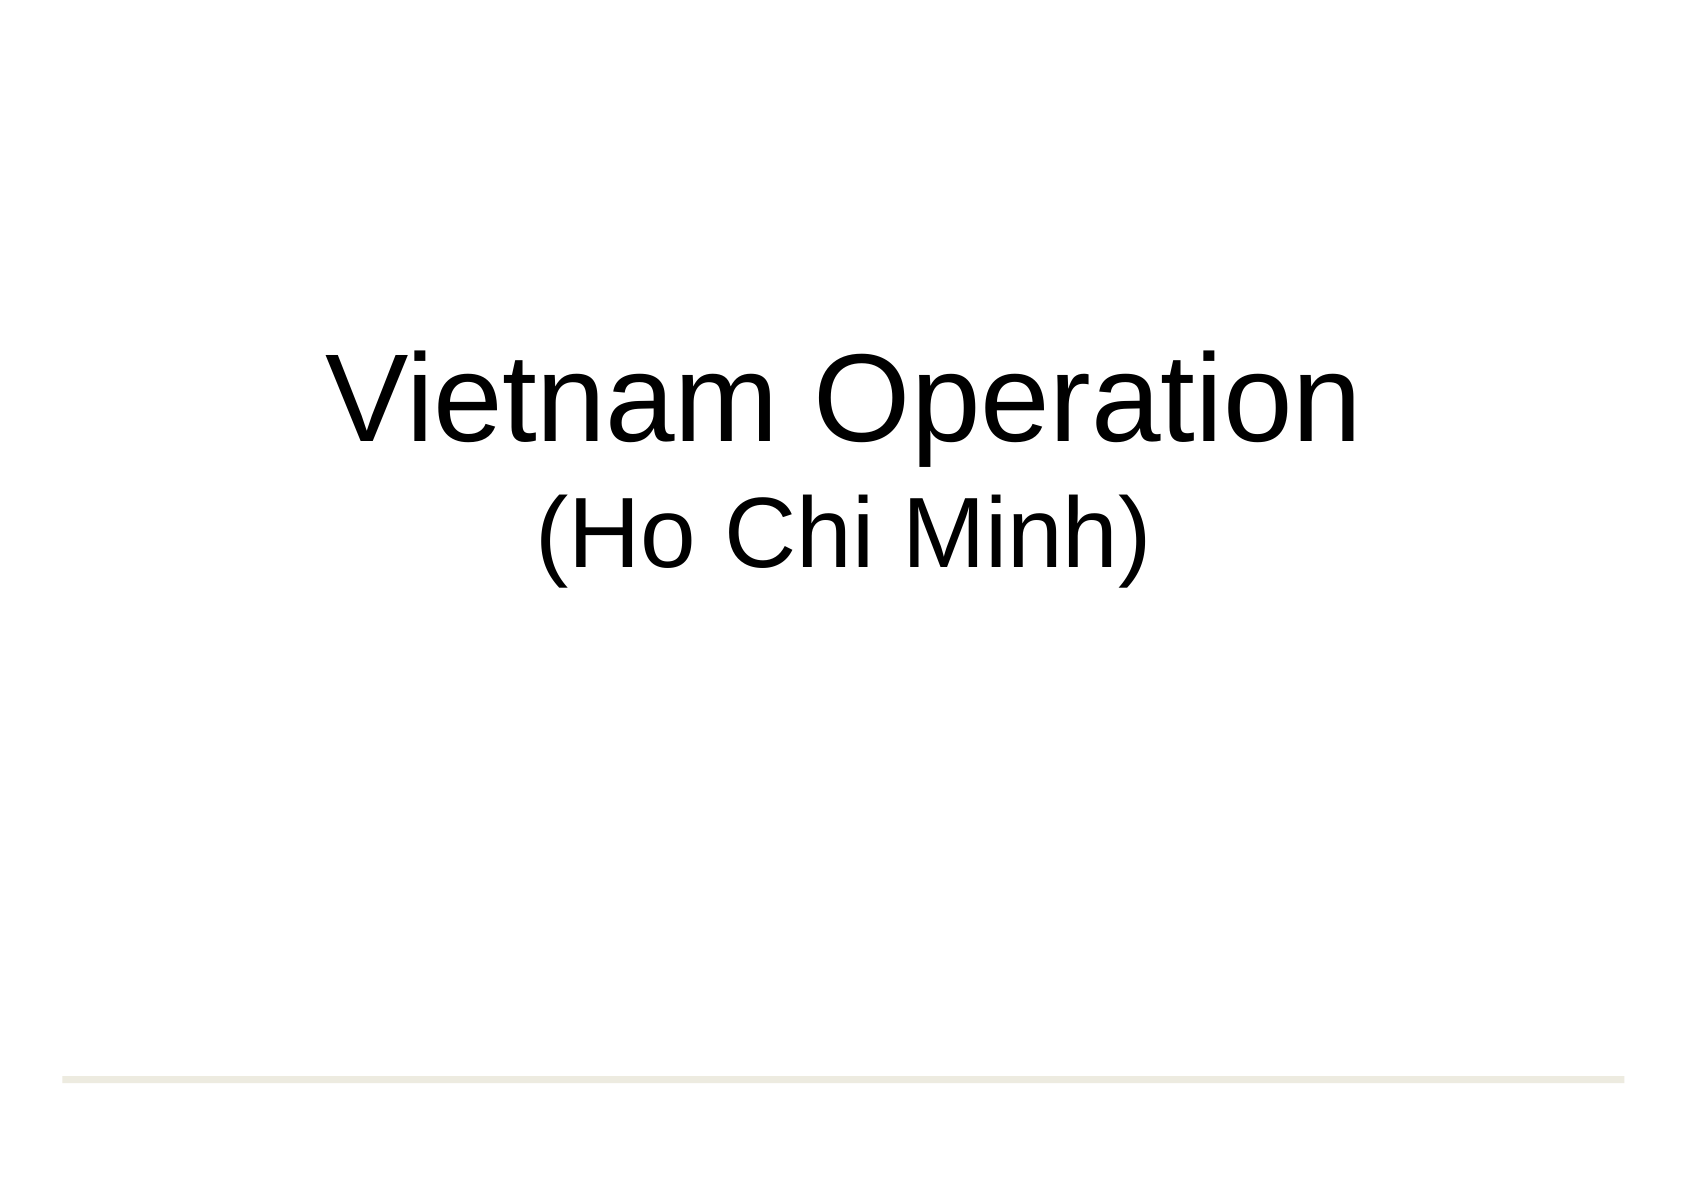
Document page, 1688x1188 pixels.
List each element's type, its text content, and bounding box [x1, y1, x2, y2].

title Vietnam Operation (Ho Chi Minh) [321, 314, 1366, 588]
